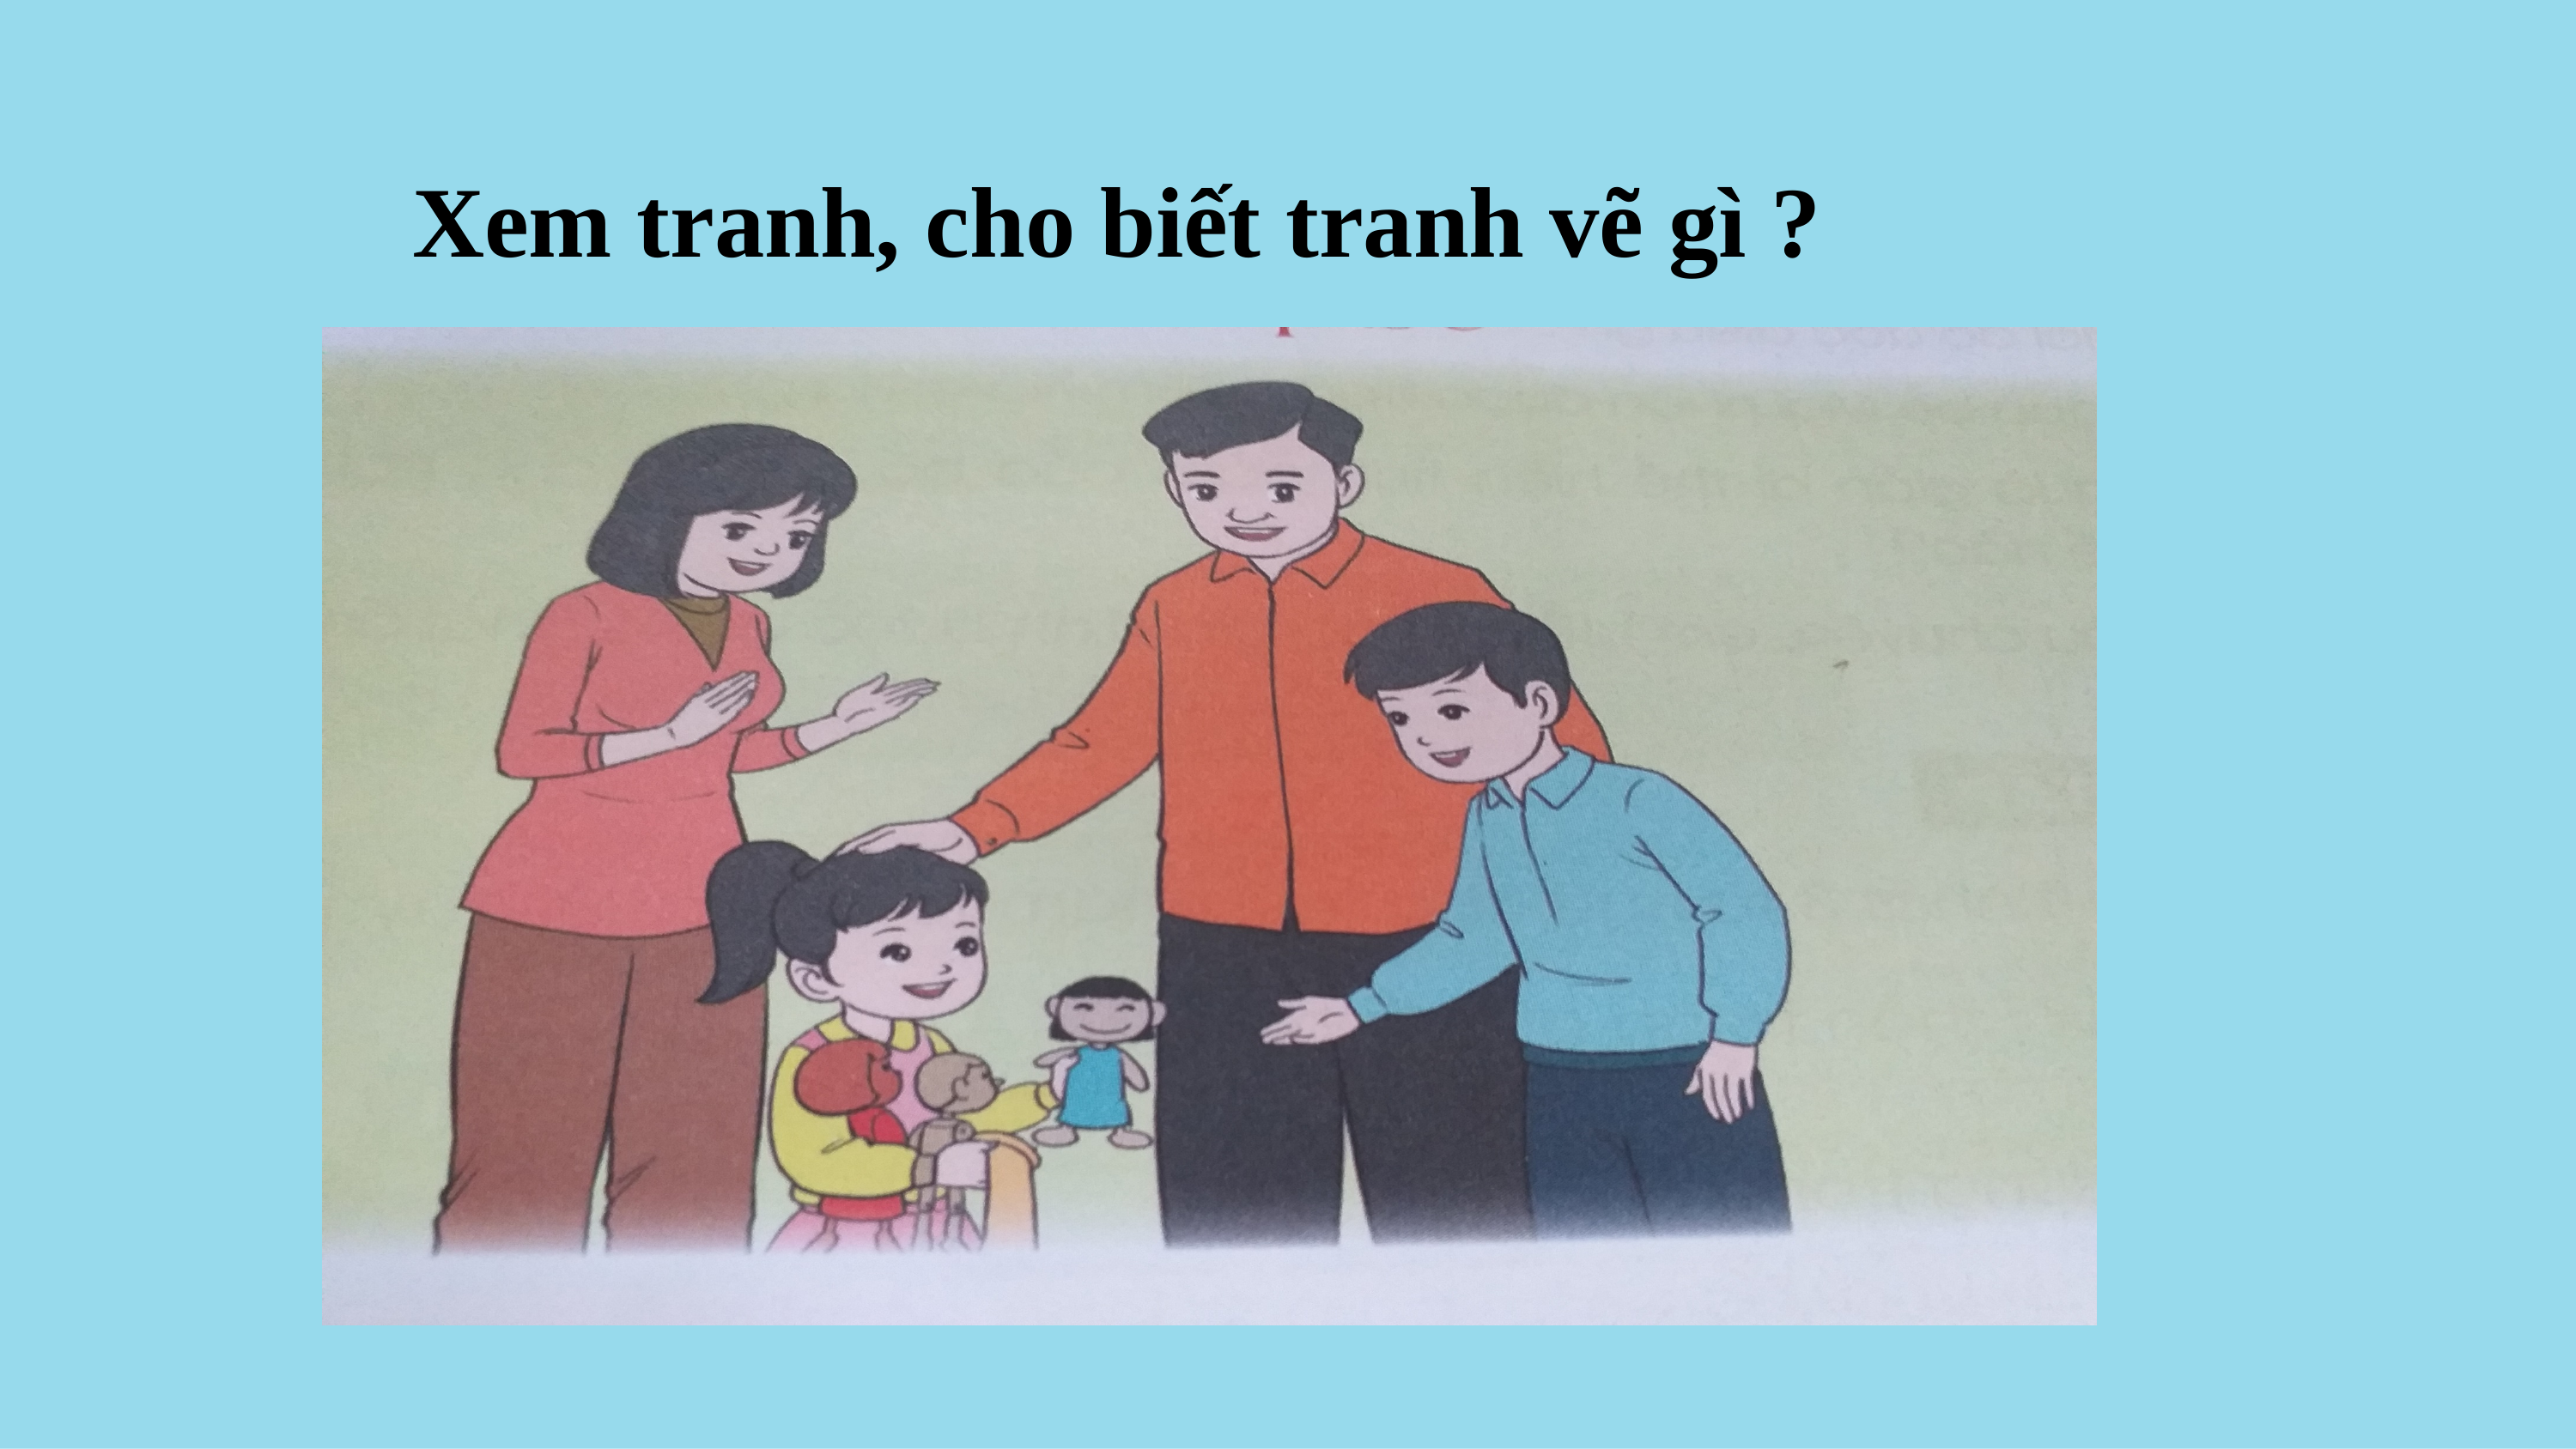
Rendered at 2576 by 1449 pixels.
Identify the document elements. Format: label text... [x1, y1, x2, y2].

picture [321, 326, 2097, 1325]
title Xem tranh, cho biết tranh vẽ gì ? [383, 93, 2054, 325]
text_box [0, 0, 2576, 1449]
